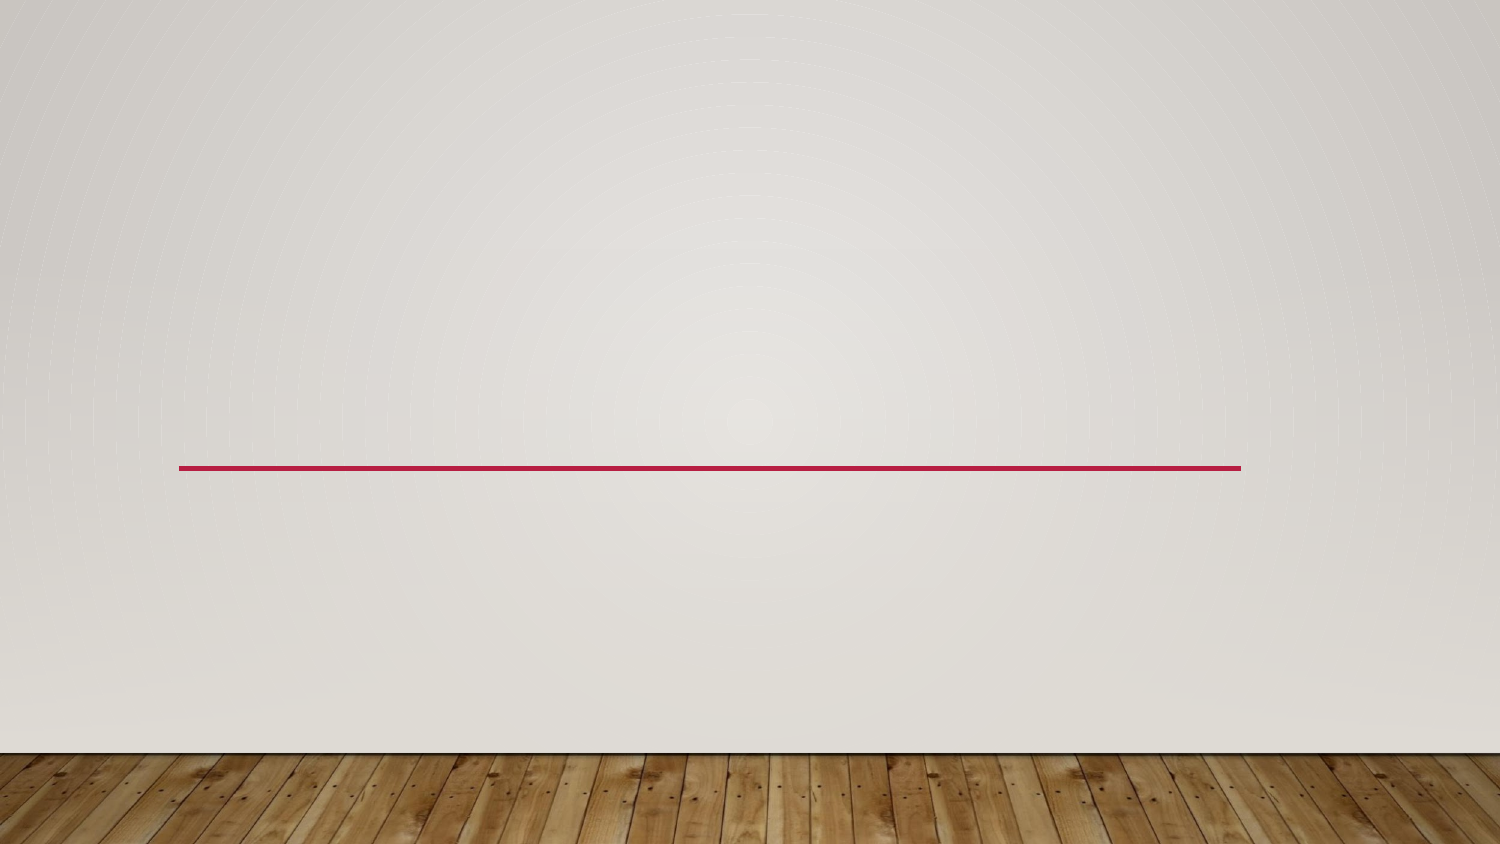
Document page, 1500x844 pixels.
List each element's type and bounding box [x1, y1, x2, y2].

picture [0, 753, 1500, 844]
